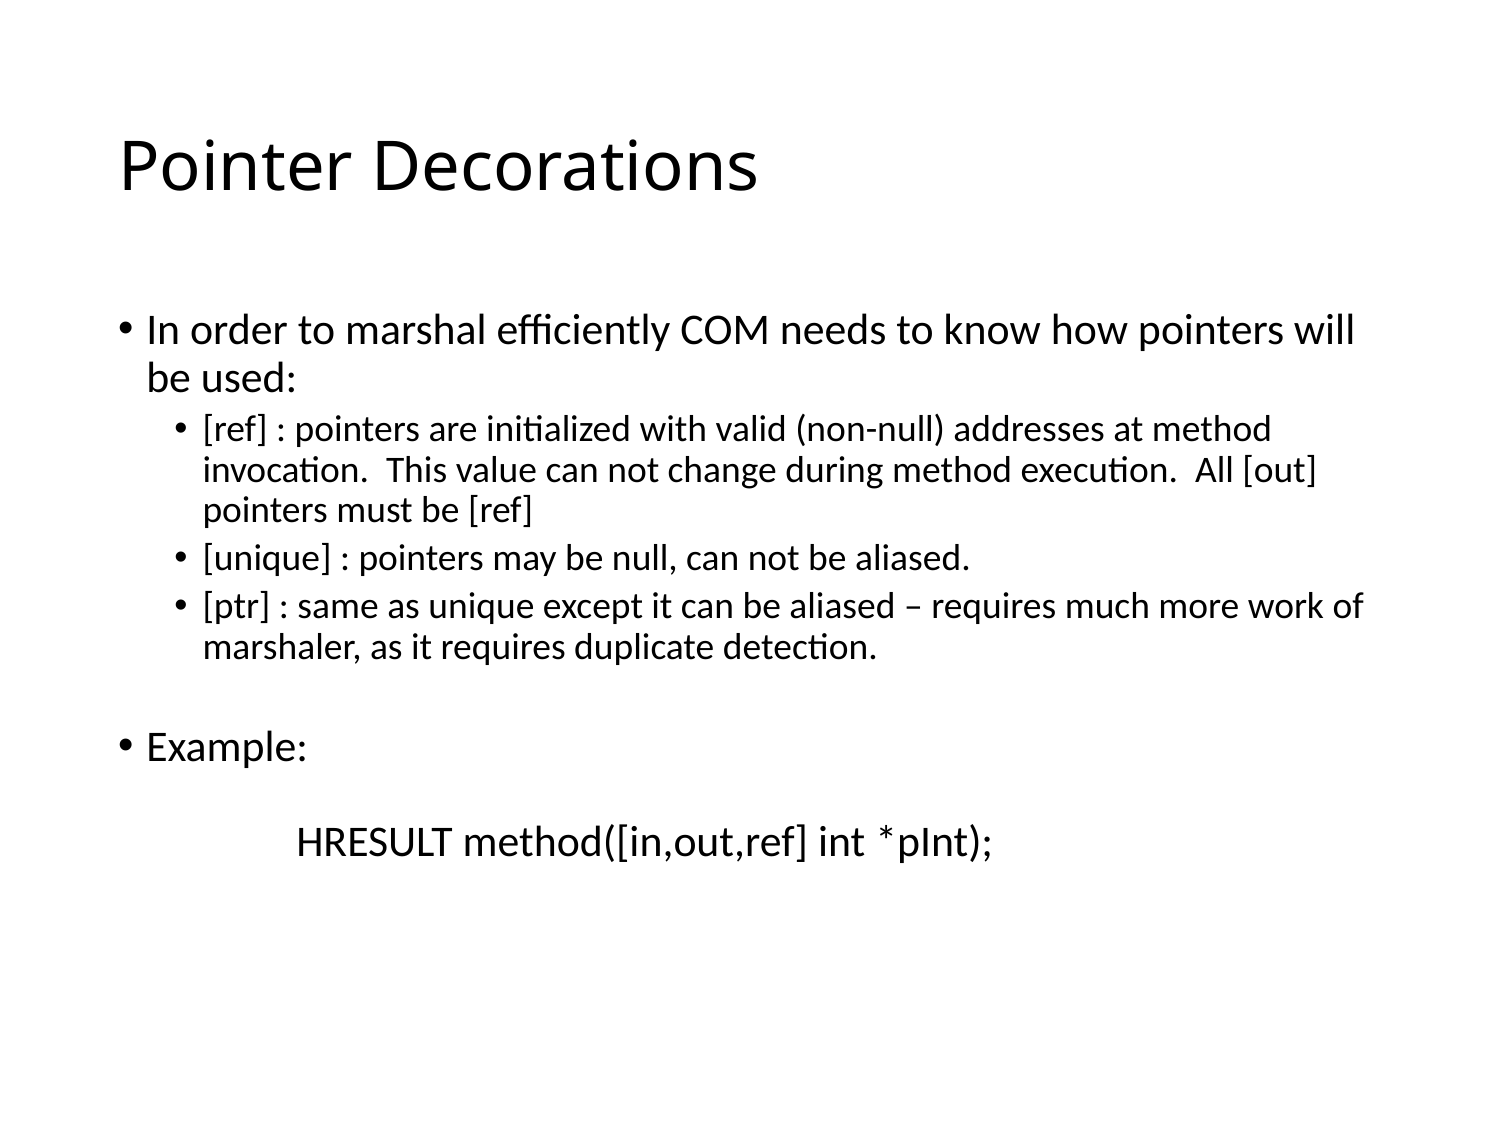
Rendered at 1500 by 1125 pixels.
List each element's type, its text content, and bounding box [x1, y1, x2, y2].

list In order to marshal efficiently COM needs to know how pointers will be used: [ref] : pointers are initialized with valid (non-null) addresses at method invocation. This value can not change during method execution. All [out] pointers must be [ref] [unique] : pointers may be null, can not be aliased. [ptr] : same as unique except it can be aliased – requires much more work of marshaler, as it requires duplicate detection. Example: HRESULT method([in,out,ref] int *pInt); [103, 299, 1397, 1014]
title Pointer Decorations [103, 59, 1397, 278]
